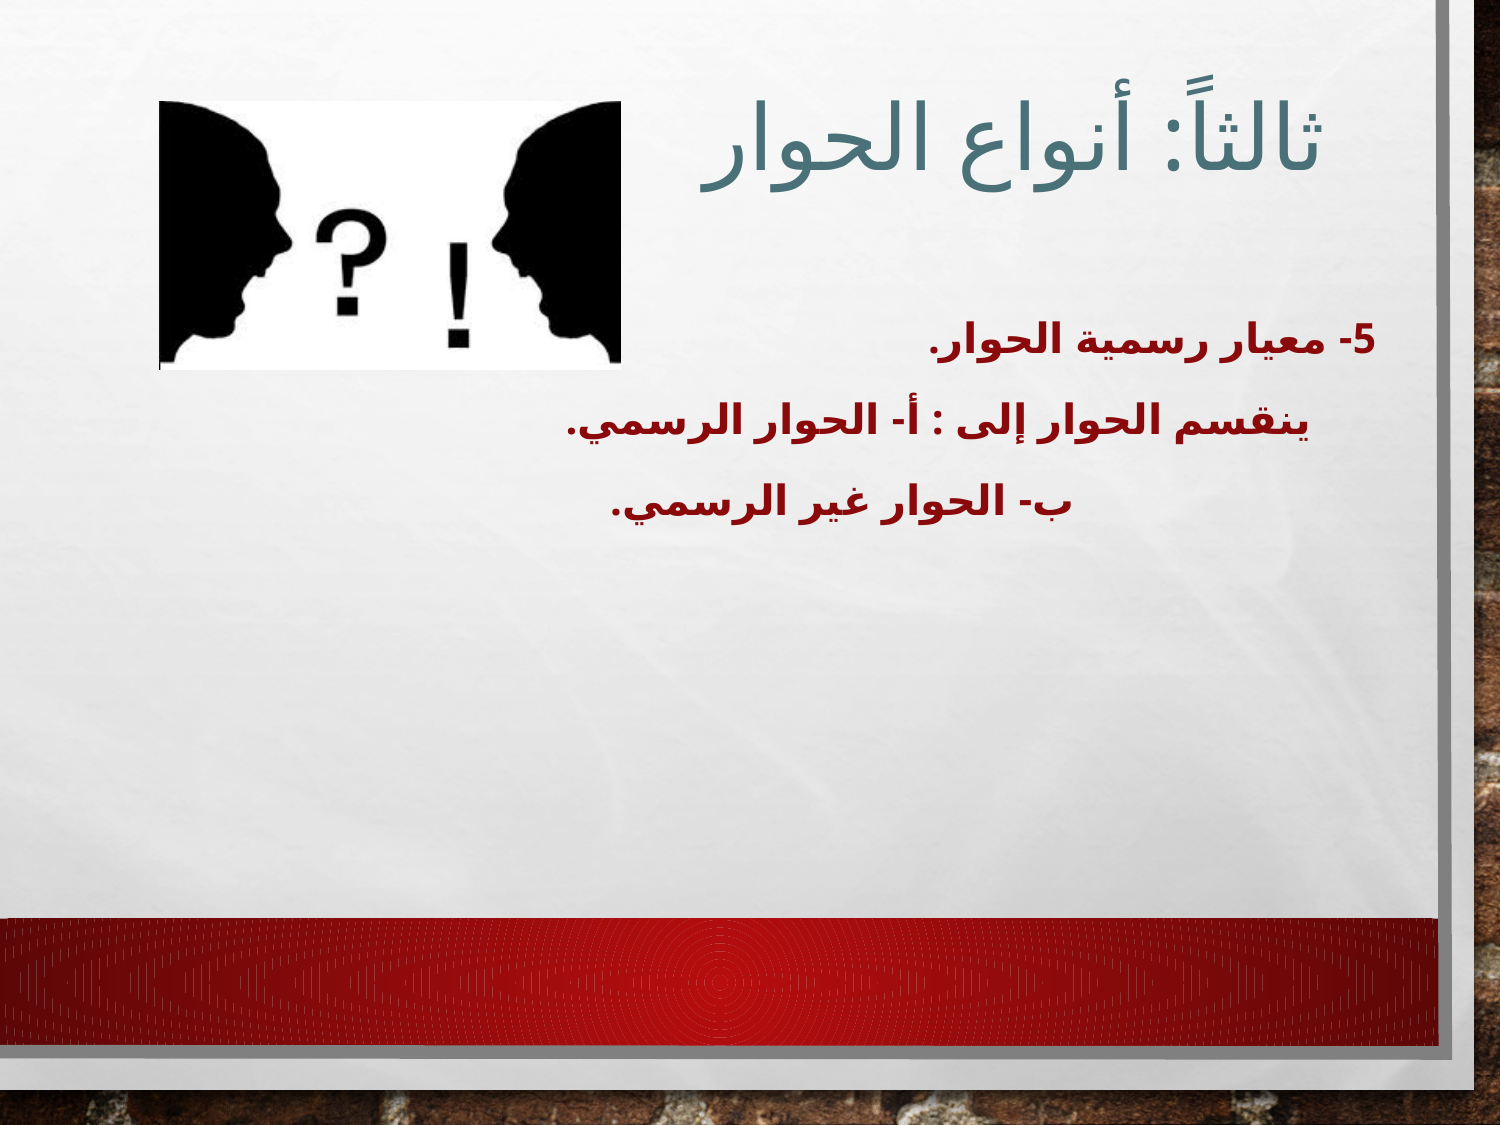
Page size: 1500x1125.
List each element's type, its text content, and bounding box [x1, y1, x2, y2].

picture [159, 101, 621, 370]
list 5- معيار رسمية الحوار. ينقسم الحوار إلى : أ- الحوار الرسمي. ب- الحوار غير الرسمي. [112, 141, 1391, 685]
picture [0, 0, 1500, 1125]
title ثالثاً: أنواع الحوار [84, 46, 1364, 236]
